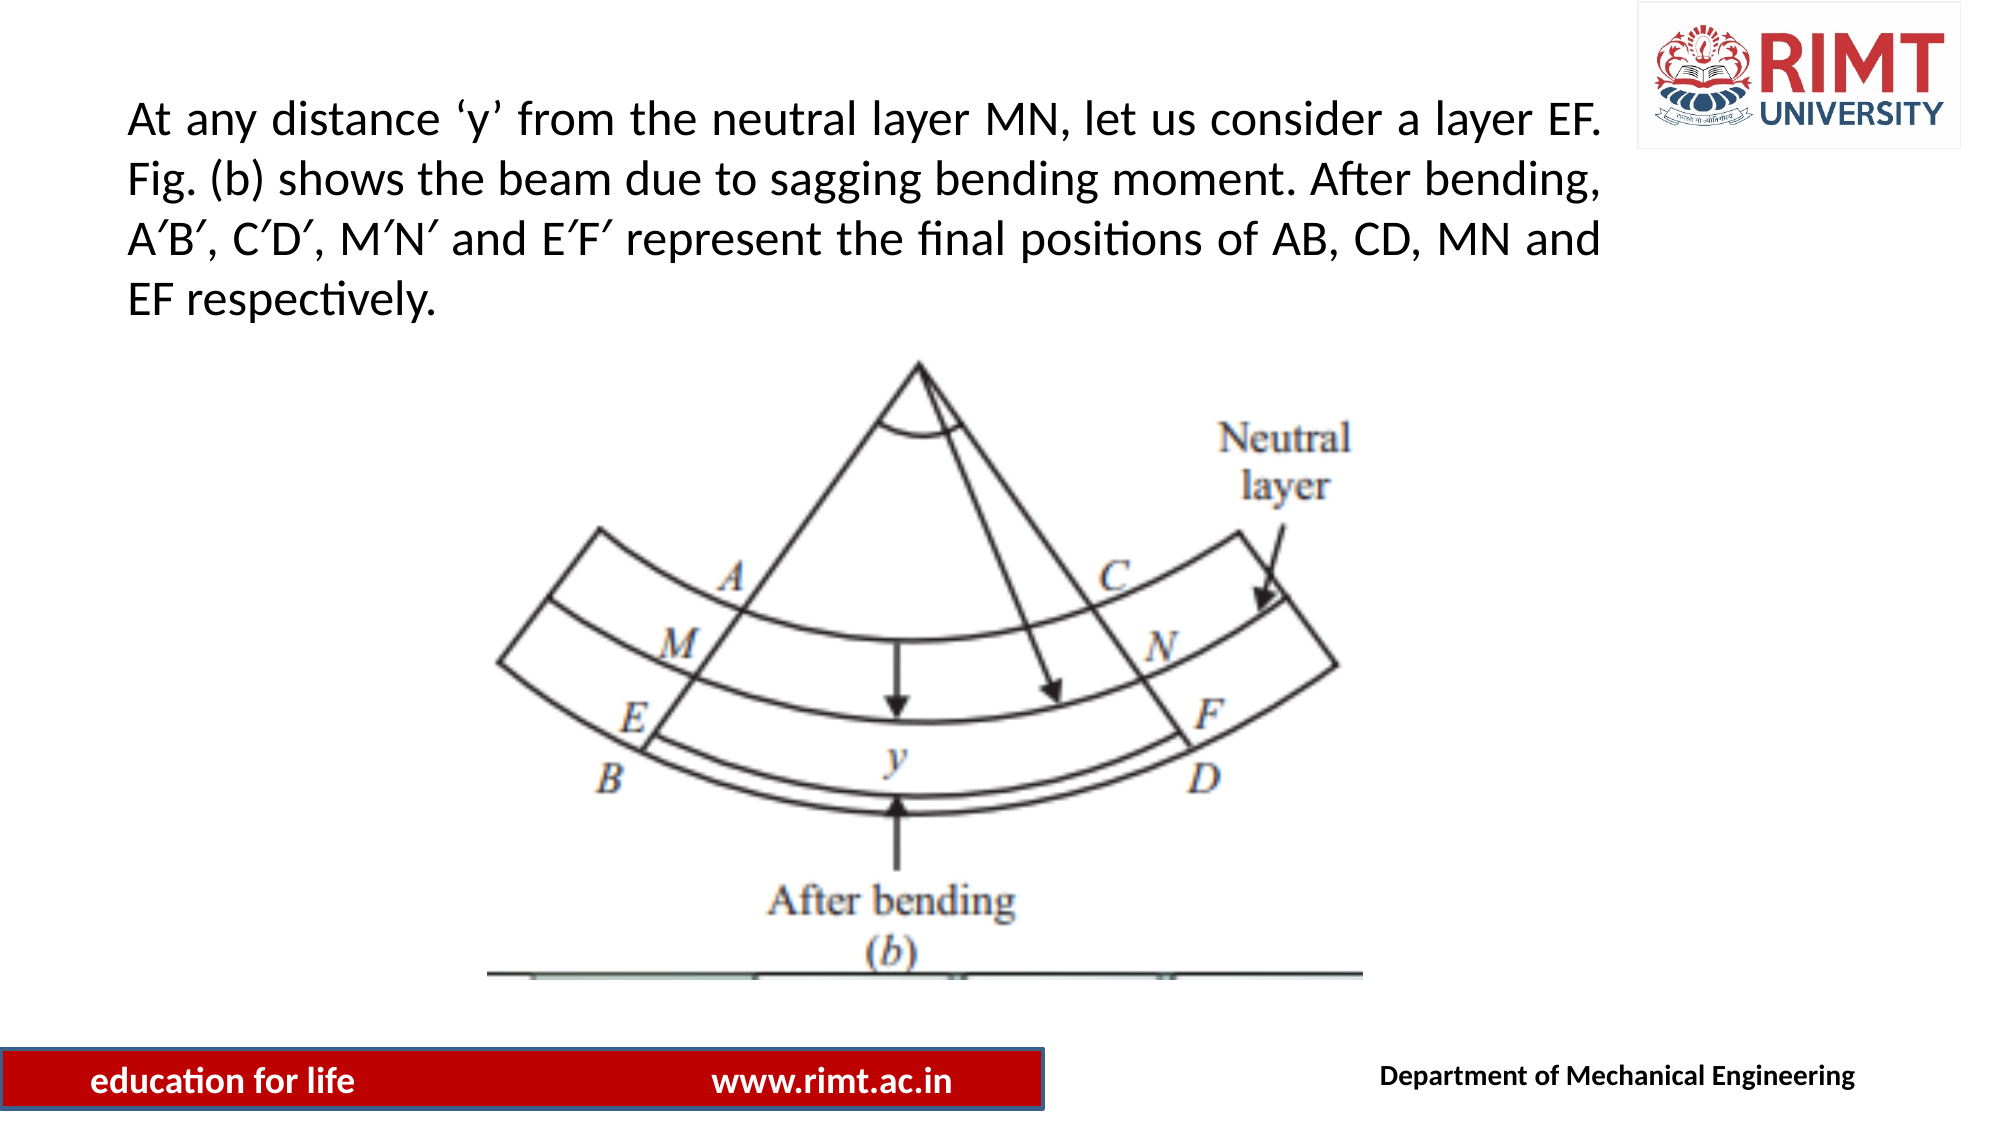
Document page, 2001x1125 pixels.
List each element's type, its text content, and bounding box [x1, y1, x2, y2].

text_box At any distance ‘y’ from the neutral layer MN, let us consider a layer EF. Fig. (b) shows the beam due to sagging bending moment. After bending, A′B′, C′D′, M′N′ and E′F′ represent the final positions of AB, CD, MN and EF respectively. [112, 78, 1618, 333]
picture [1637, 1, 1961, 149]
text_box education for life www.rimt.ac.in [0, 1047, 1045, 1111]
picture [487, 335, 1363, 980]
text_box Department of Mechanical Engineering [1280, 1044, 1956, 1104]
